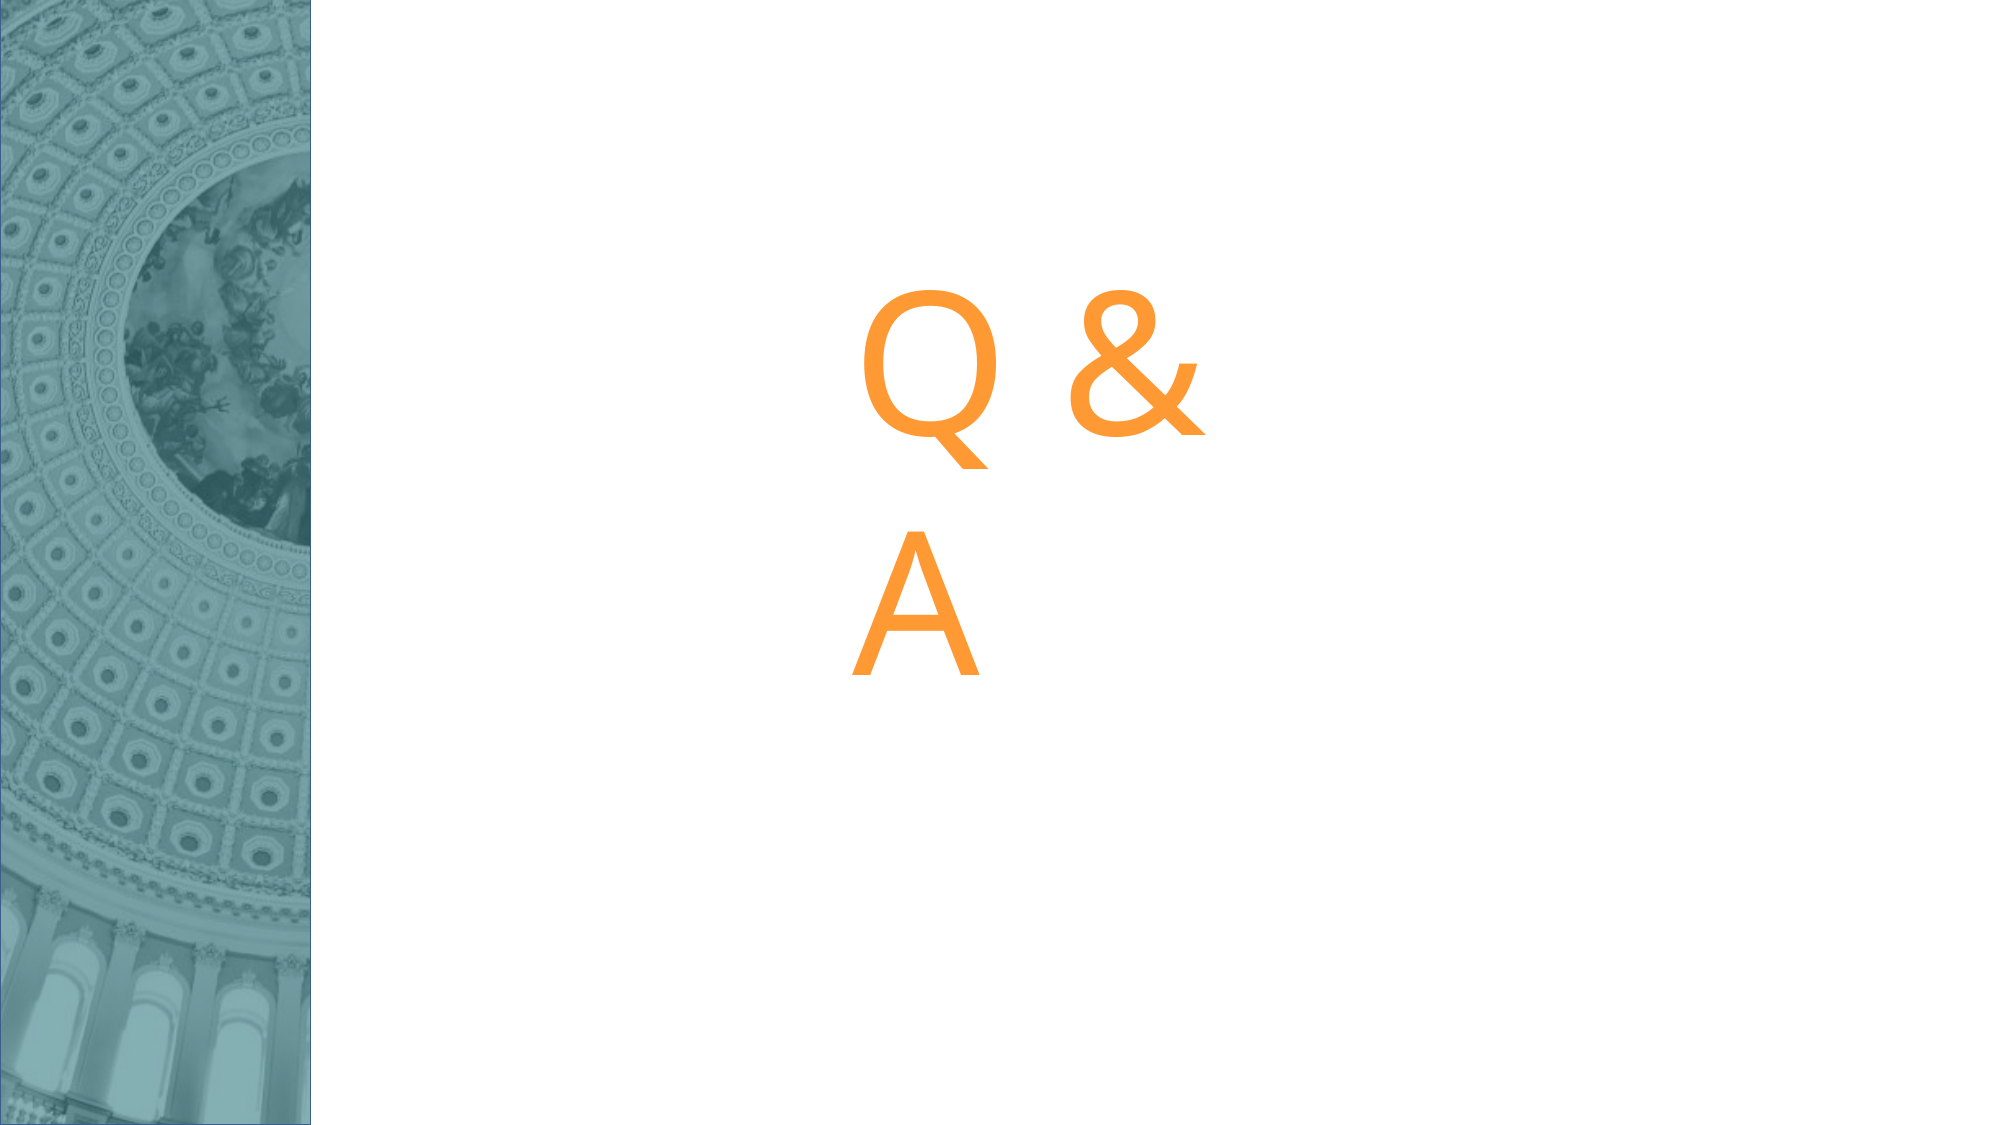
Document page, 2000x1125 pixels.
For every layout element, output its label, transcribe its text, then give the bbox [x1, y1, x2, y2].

title Q & A [837, 387, 1350, 563]
